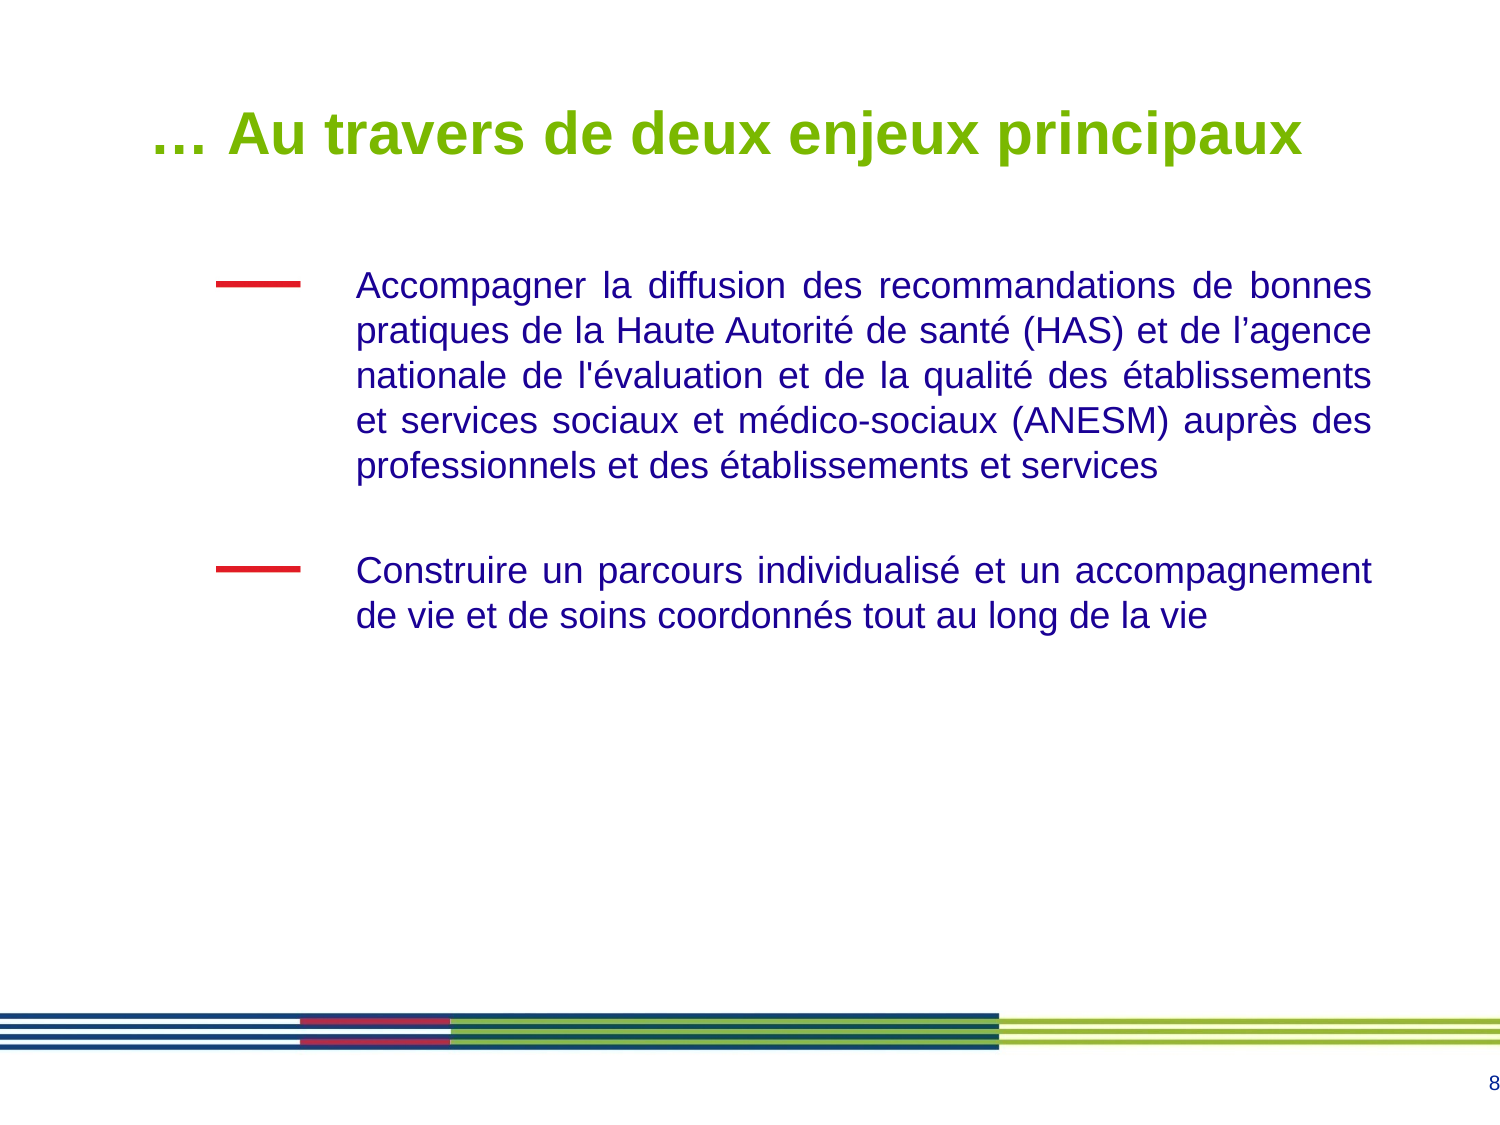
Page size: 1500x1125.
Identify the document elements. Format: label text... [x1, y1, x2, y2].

picture [215, 561, 301, 577]
title … Au travers de deux enjeux principaux [50, 36, 1388, 224]
list Accompagner la diffusion des recommandations de bonnes pratiques de la Haute Autorité de santé (HAS) et de l’agence nationale de l'évaluation et de la qualité des établissements et services sociaux et médico-sociaux (ANESM) auprès des professionnels et des établissements et services Construire un parcours individualisé et un accompagnement de vie et de soins coordonnés tout au long de la vie [200, 253, 1388, 929]
picture [215, 276, 301, 292]
picture [0, 999, 1500, 1063]
